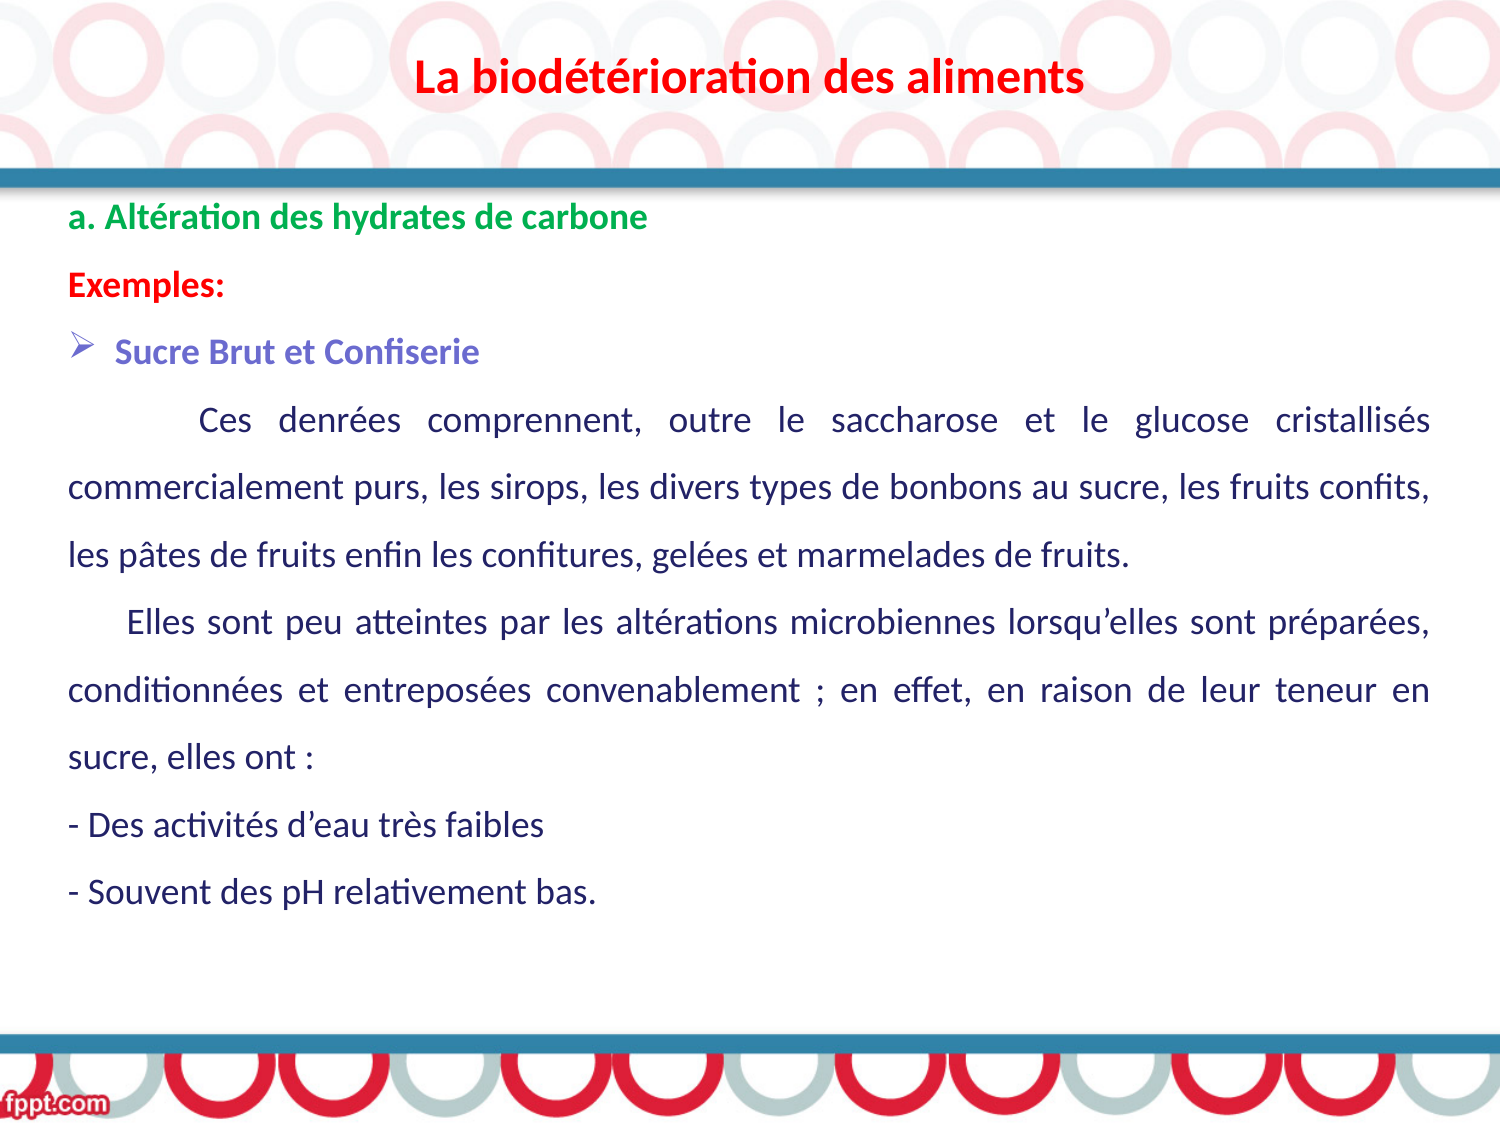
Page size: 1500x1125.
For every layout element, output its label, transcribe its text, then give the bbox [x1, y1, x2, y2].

picture [0, 0, 1500, 1125]
text_box a. Altération des hydrates de carbone Exemples: Sucre Brut et Confiserie Ces denrées comprennent, outre le saccharose et le glucose cristallisés commercialement purs, les sirops, les divers types de bonbons au sucre, les fruits confits, les pâtes de fruits enfin les confitures, gelées et marmelades de fruits. Elles sont peu atteintes par les altérations microbiennes lorsqu’elles sont préparées, conditionnées et entreposées convenablement ; en effet, en raison de leur teneur en sucre, elles ont : - Des activités d’eau très faibles - Souvent des pH relativement bas. [53, 117, 1447, 920]
text_box La biodétérioration des aliments [74, 9, 1425, 138]
